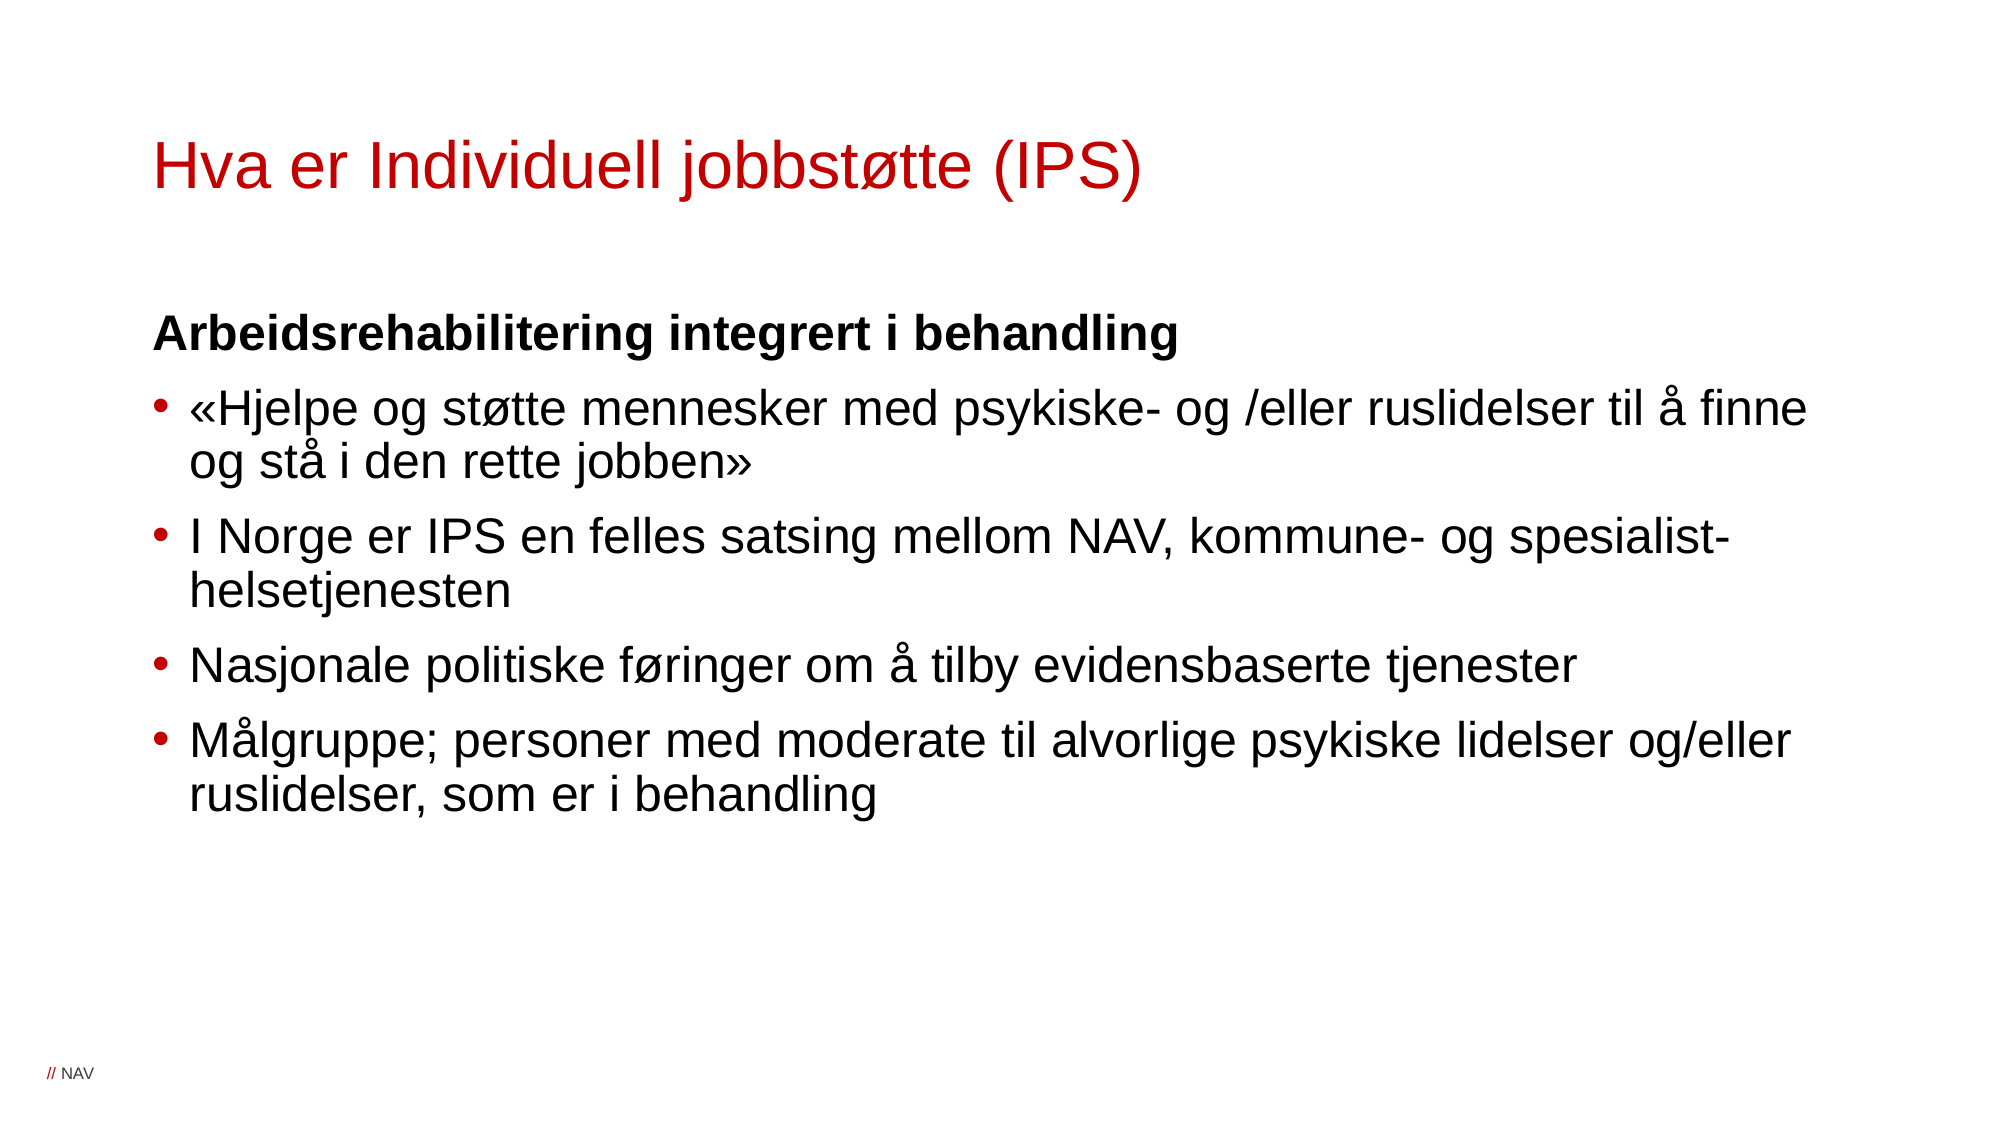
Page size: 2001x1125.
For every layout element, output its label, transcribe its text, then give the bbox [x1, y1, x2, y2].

title Hva er Individuell jobbstøtte (IPS) [137, 79, 1863, 255]
list Arbeidsrehabilitering integrert i behandling «Hjelpe og støtte mennesker med psykiske- og /eller ruslidelser til å finne og stå i den rette jobben» I Norge er IPS en felles satsing mellom NAV, kommune- og spesialist-helsetjenesten Nasjonale politiske føringer om å tilby evidensbaserte tjenester Målgruppe; personer med moderate til alvorlige psykiske lidelser og/eller ruslidelser, som er i behandling [137, 299, 1863, 1014]
